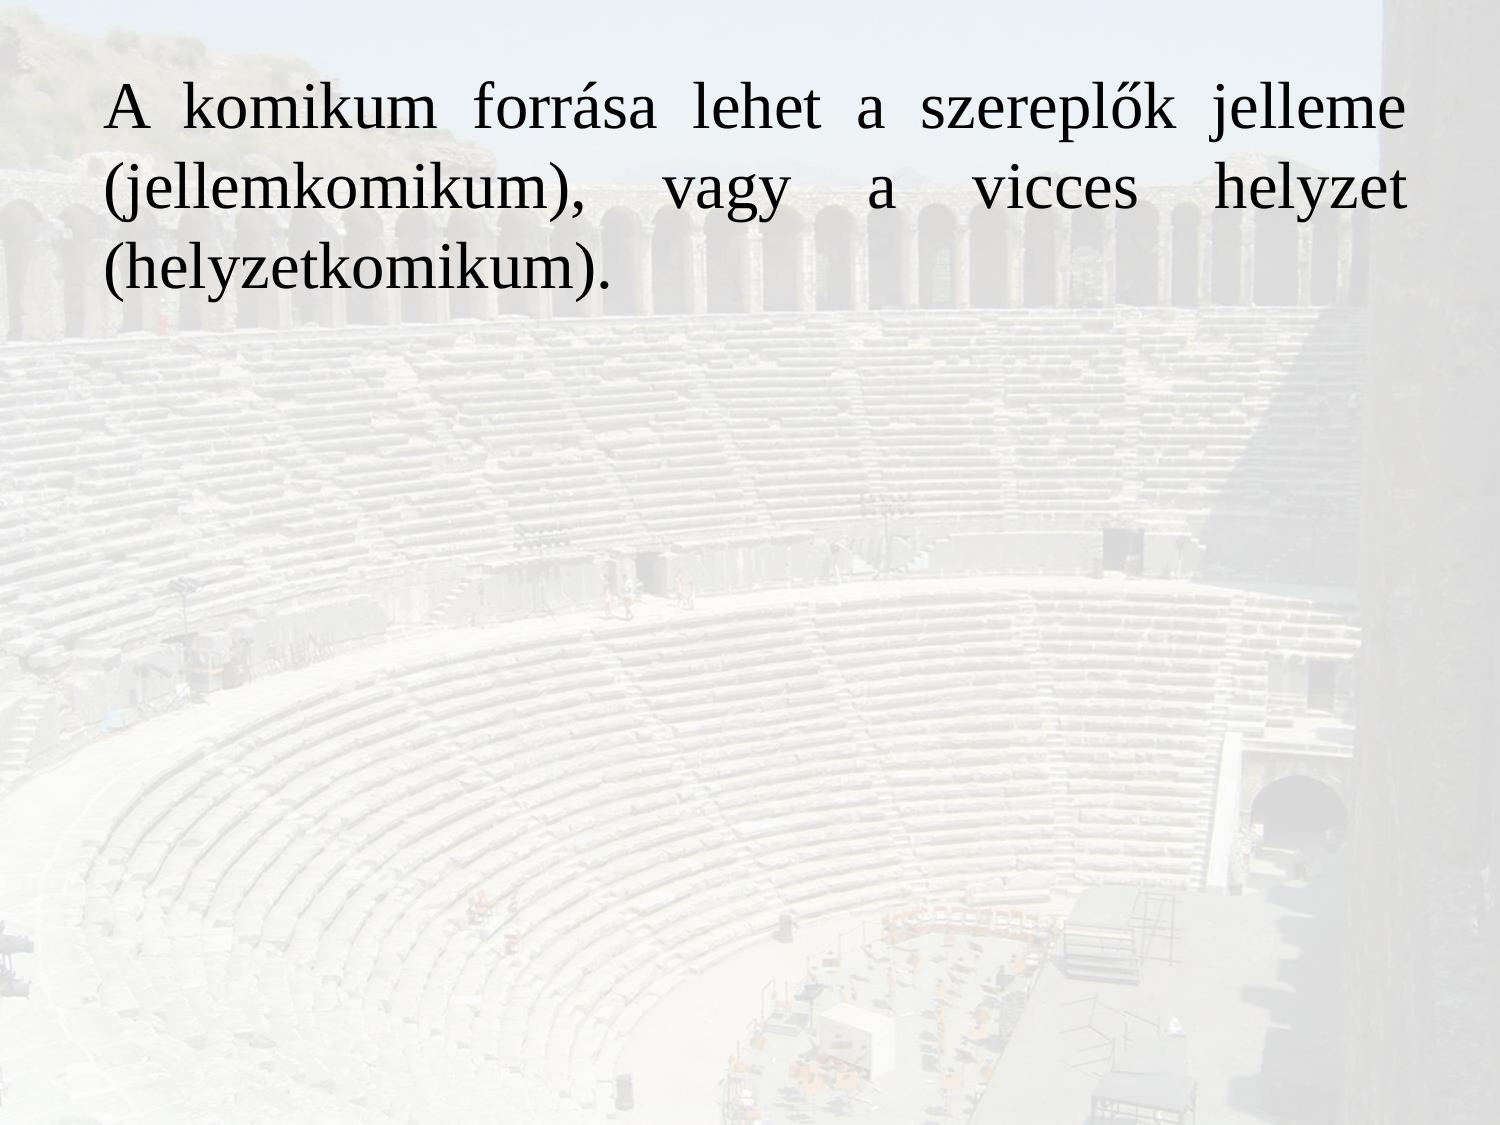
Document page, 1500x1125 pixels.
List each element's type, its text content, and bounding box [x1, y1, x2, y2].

picture [0, 0, 1500, 1125]
list A komikum forrása lehet a szereplők jelleme (jellemkomikum), vagy a vicces helyzet (helyzetkomikum). [88, 54, 1425, 1000]
